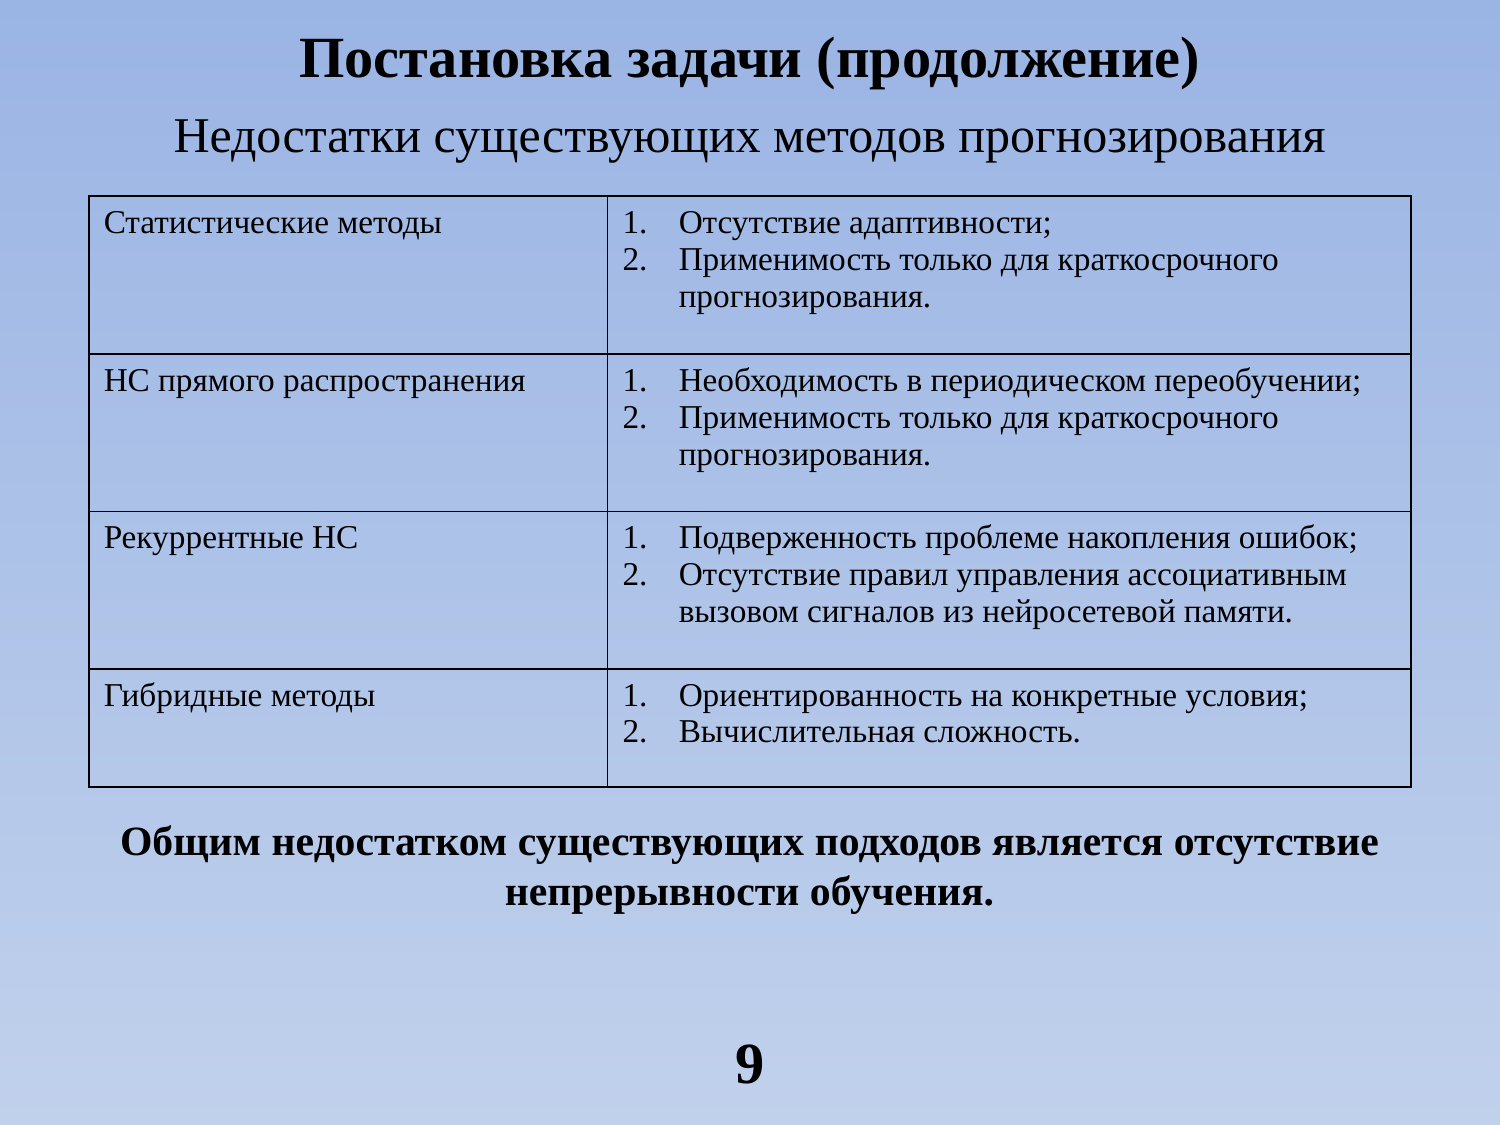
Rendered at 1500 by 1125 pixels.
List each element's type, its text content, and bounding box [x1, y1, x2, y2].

text_box Постановка задачи (продолжение) [46, 0, 1453, 108]
text_box Общим недостатком существующих подходов является отсутствие непрерывности обучения. [64, 786, 1435, 941]
text_box 9 [679, 996, 820, 1125]
table_cell Необходимость в периодическом переобучении; Применимость только для краткосрочного прогнозирования. [608, 355, 1410, 511]
table_cell Гибридные методы [90, 670, 607, 786]
table_cell Рекуррентные НС [90, 512, 607, 668]
table_header Отсутствие адаптивности; Применимость только для краткосрочного прогнозирования. [608, 197, 1410, 353]
table_cell Подверженность проблеме накопления ошибок; Отсутствие правил управления ассоциативным вызовом сигналов из нейросетевой памяти. [608, 512, 1410, 668]
table_cell Ориентированность на конкретные условия; Вычислительная сложность. [608, 670, 1410, 786]
table_cell НС прямого распространения [90, 355, 607, 511]
title Недостатки существующих методов прогнозирования [64, 108, 1435, 188]
table_header Статистические методы [90, 197, 607, 353]
